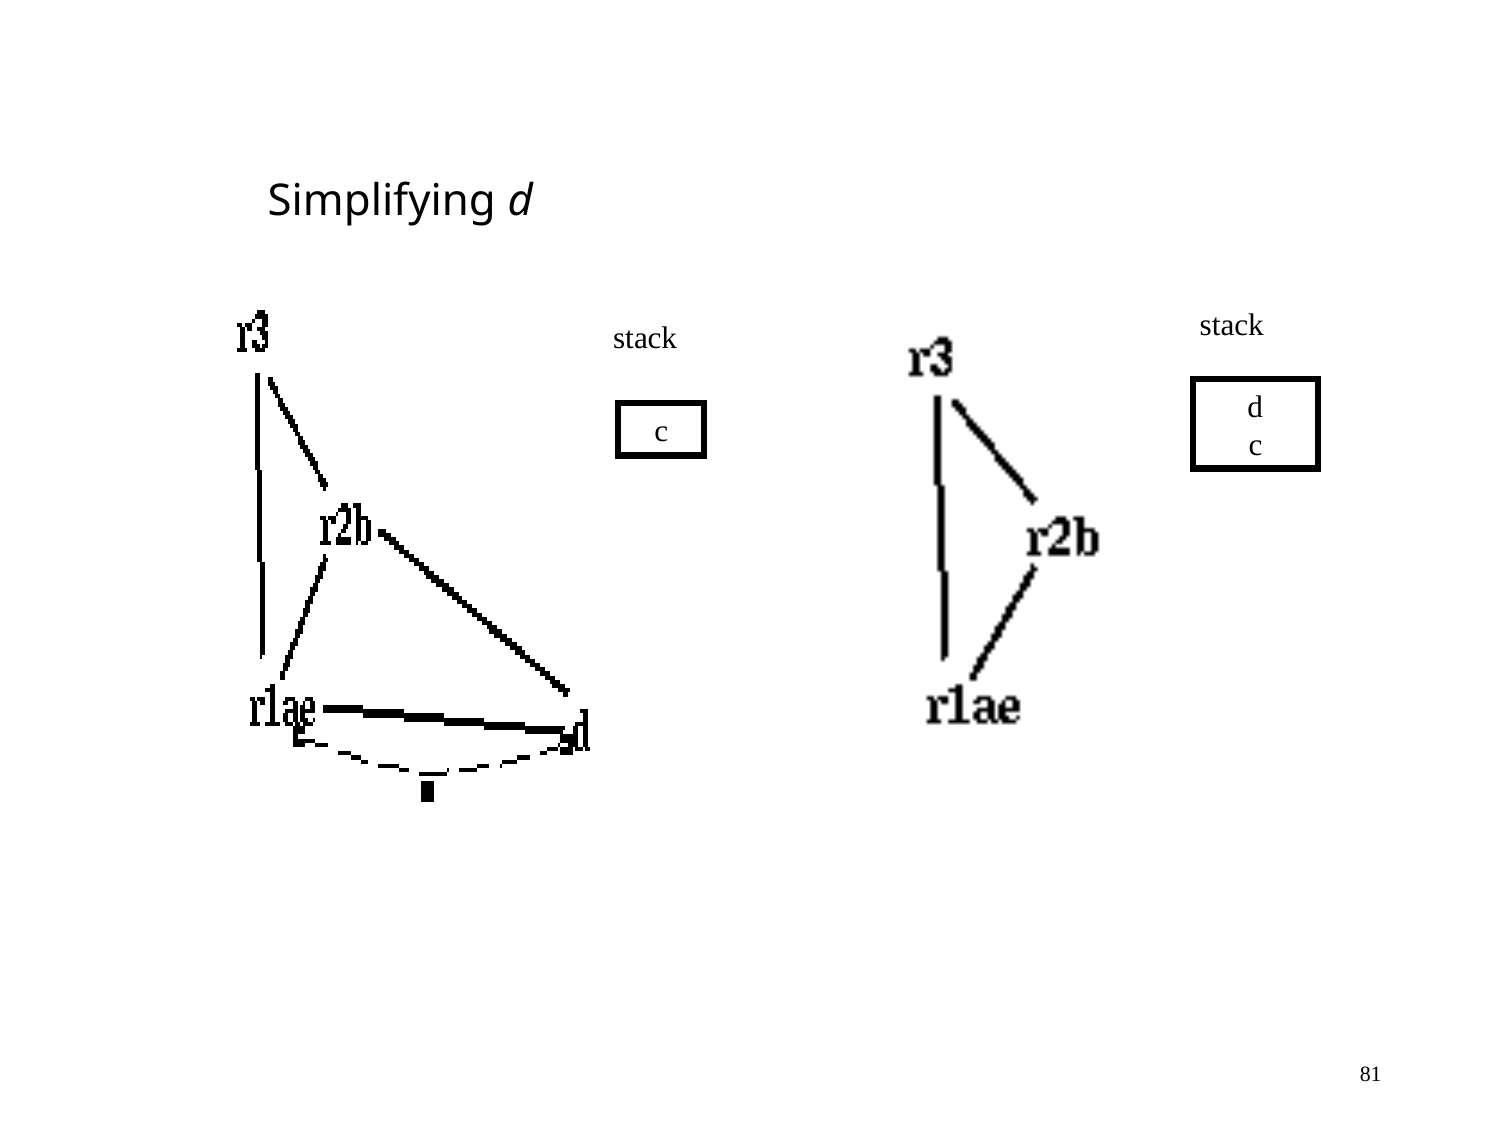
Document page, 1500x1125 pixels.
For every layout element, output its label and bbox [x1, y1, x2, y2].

text_box [210, 298, 708, 823]
text_box [853, 315, 1139, 764]
text_box [618, 403, 705, 456]
slide_number [1059, 1042, 1397, 1103]
text_box [1184, 296, 1318, 470]
title [252, 169, 1211, 234]
